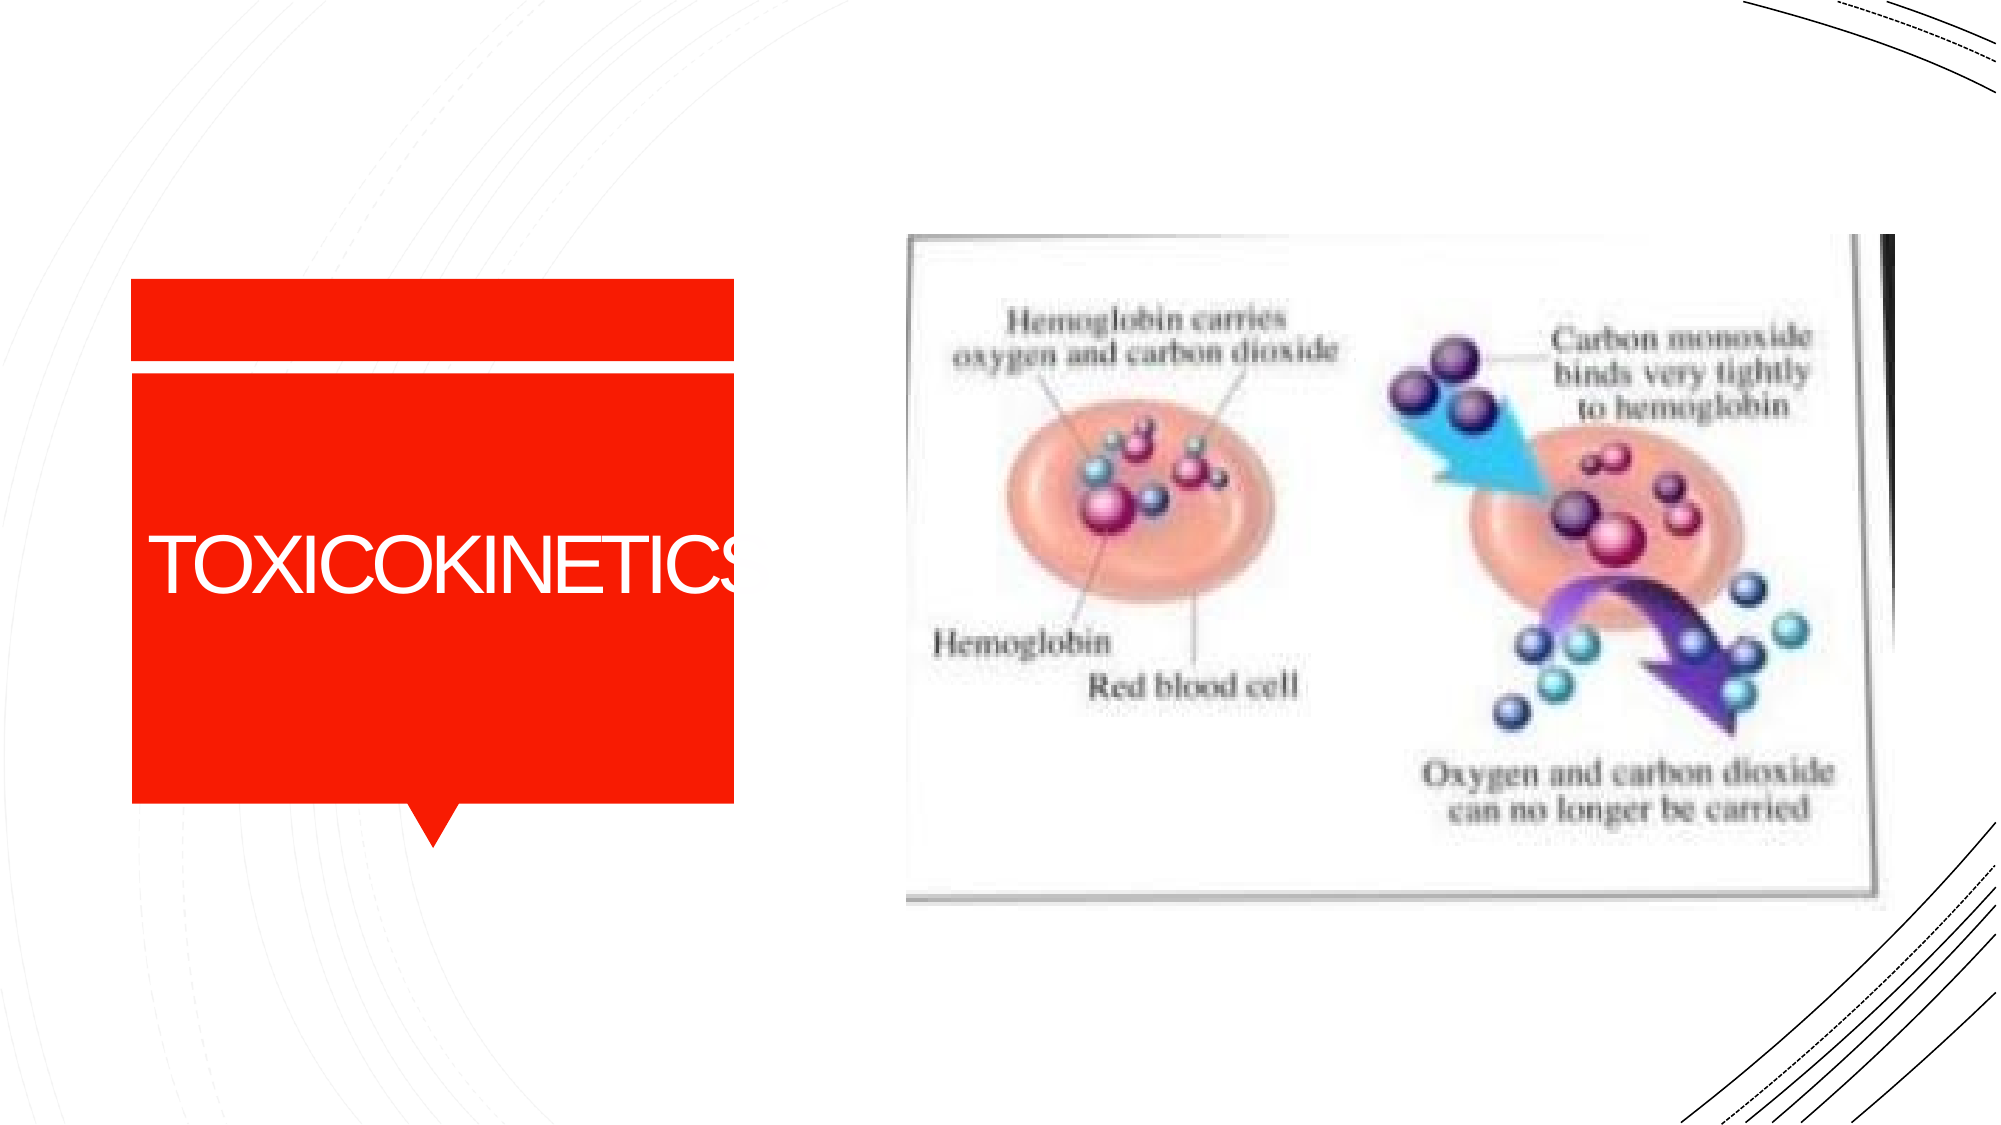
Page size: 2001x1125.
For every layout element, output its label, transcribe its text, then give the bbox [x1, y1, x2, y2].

picture [905, 234, 1895, 911]
picture [0, 0, 849, 1125]
title TOXICOKINETICS [145, 508, 775, 699]
